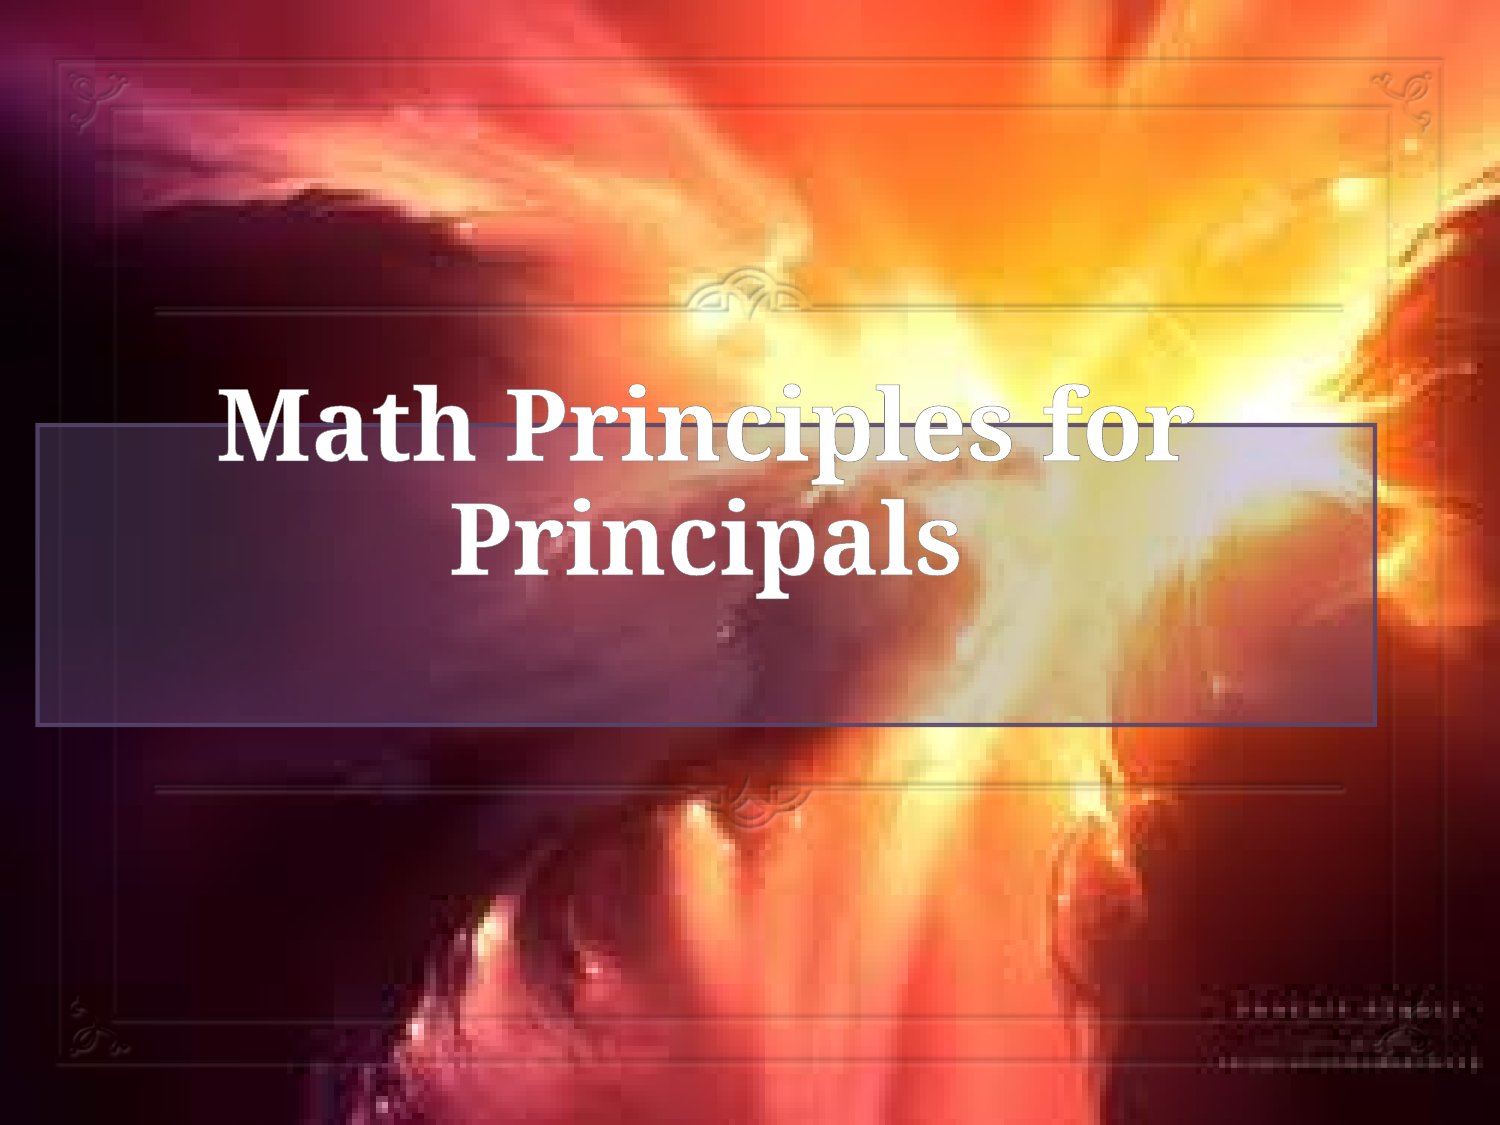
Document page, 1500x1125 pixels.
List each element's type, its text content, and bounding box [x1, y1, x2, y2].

picture [0, 0, 1500, 1125]
title Math Principles for Principals [35, 423, 1377, 727]
